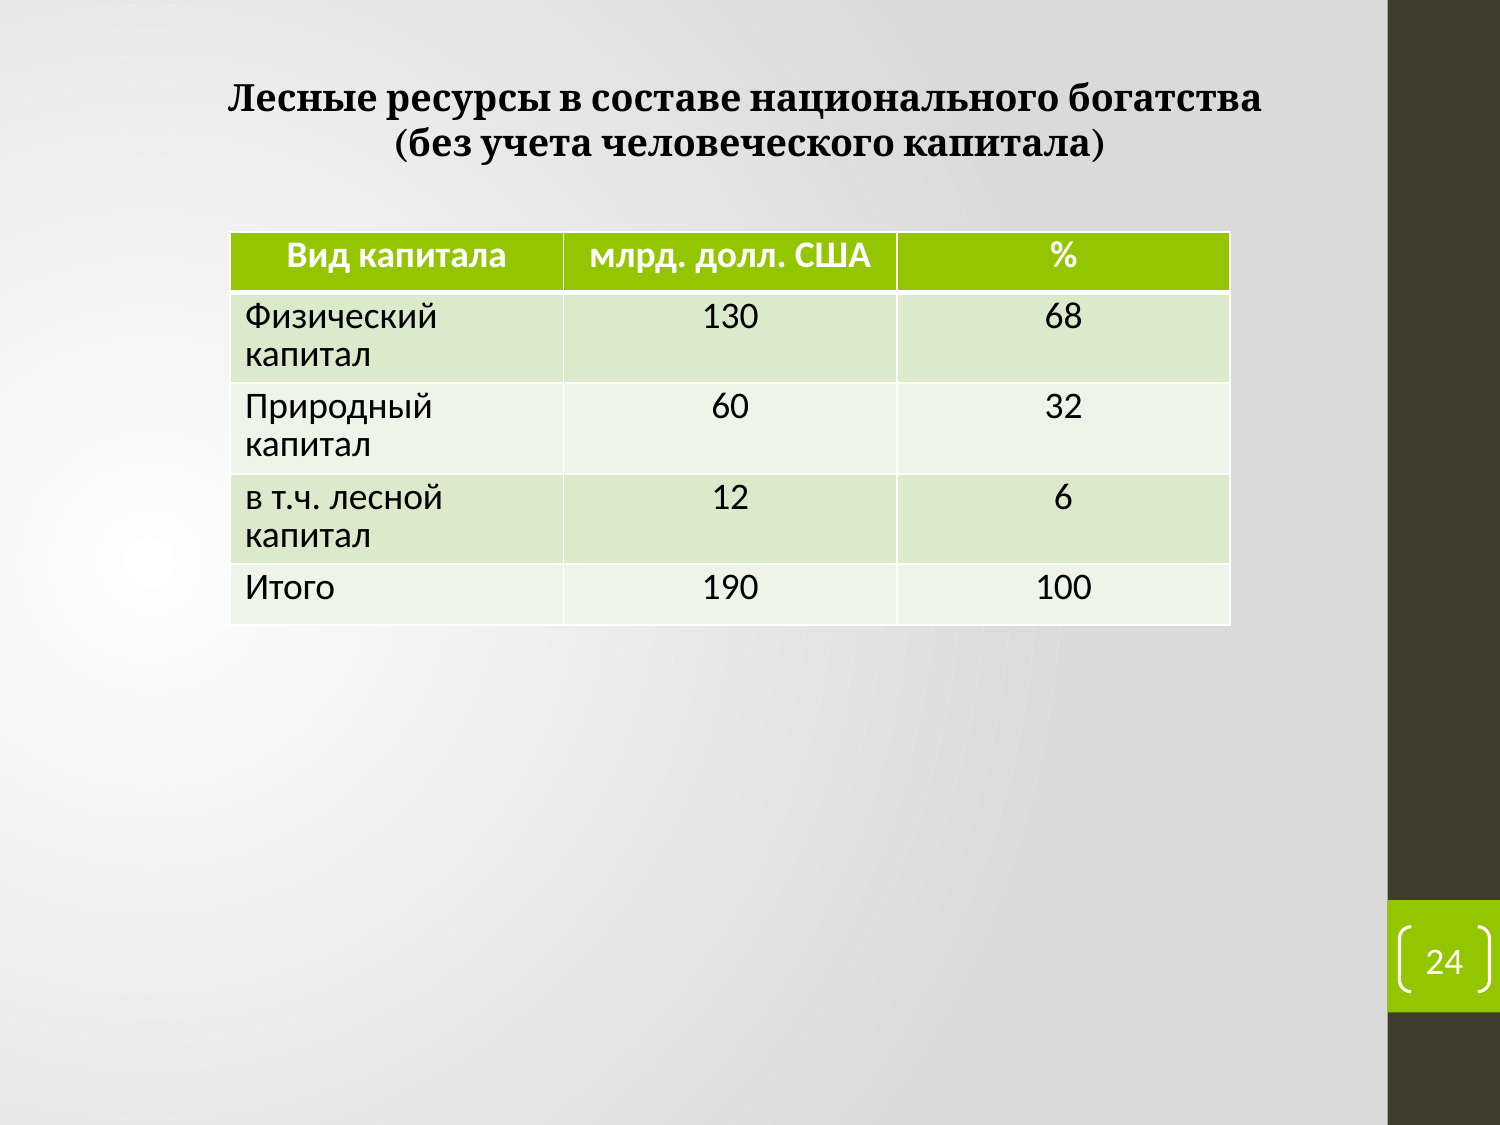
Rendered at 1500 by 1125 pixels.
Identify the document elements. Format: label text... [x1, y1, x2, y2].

table_cell 60 [564, 384, 896, 473]
table_cell 190 [564, 565, 896, 624]
table_cell 6 [898, 475, 1229, 563]
table_cell Физический капитал [231, 295, 563, 382]
table_cell 68 [898, 295, 1229, 382]
table_cell 130 [564, 295, 896, 382]
table_cell в т.ч. лесной капитал [231, 475, 563, 563]
table_cell Природный капитал [231, 384, 563, 473]
table_cell Итого [231, 565, 563, 624]
table_header млрд. долл. США [564, 233, 896, 290]
table_cell 32 [898, 384, 1229, 473]
table_header Вид капитала [231, 233, 563, 290]
table_cell 100 [898, 565, 1229, 624]
table_header % [898, 233, 1229, 290]
slide_number 24 [1397, 925, 1492, 994]
text_box Лесные ресурсы в составе национального богатства (без учета человеческого капитала) [182, 66, 1317, 172]
table_cell 12 [564, 475, 896, 563]
